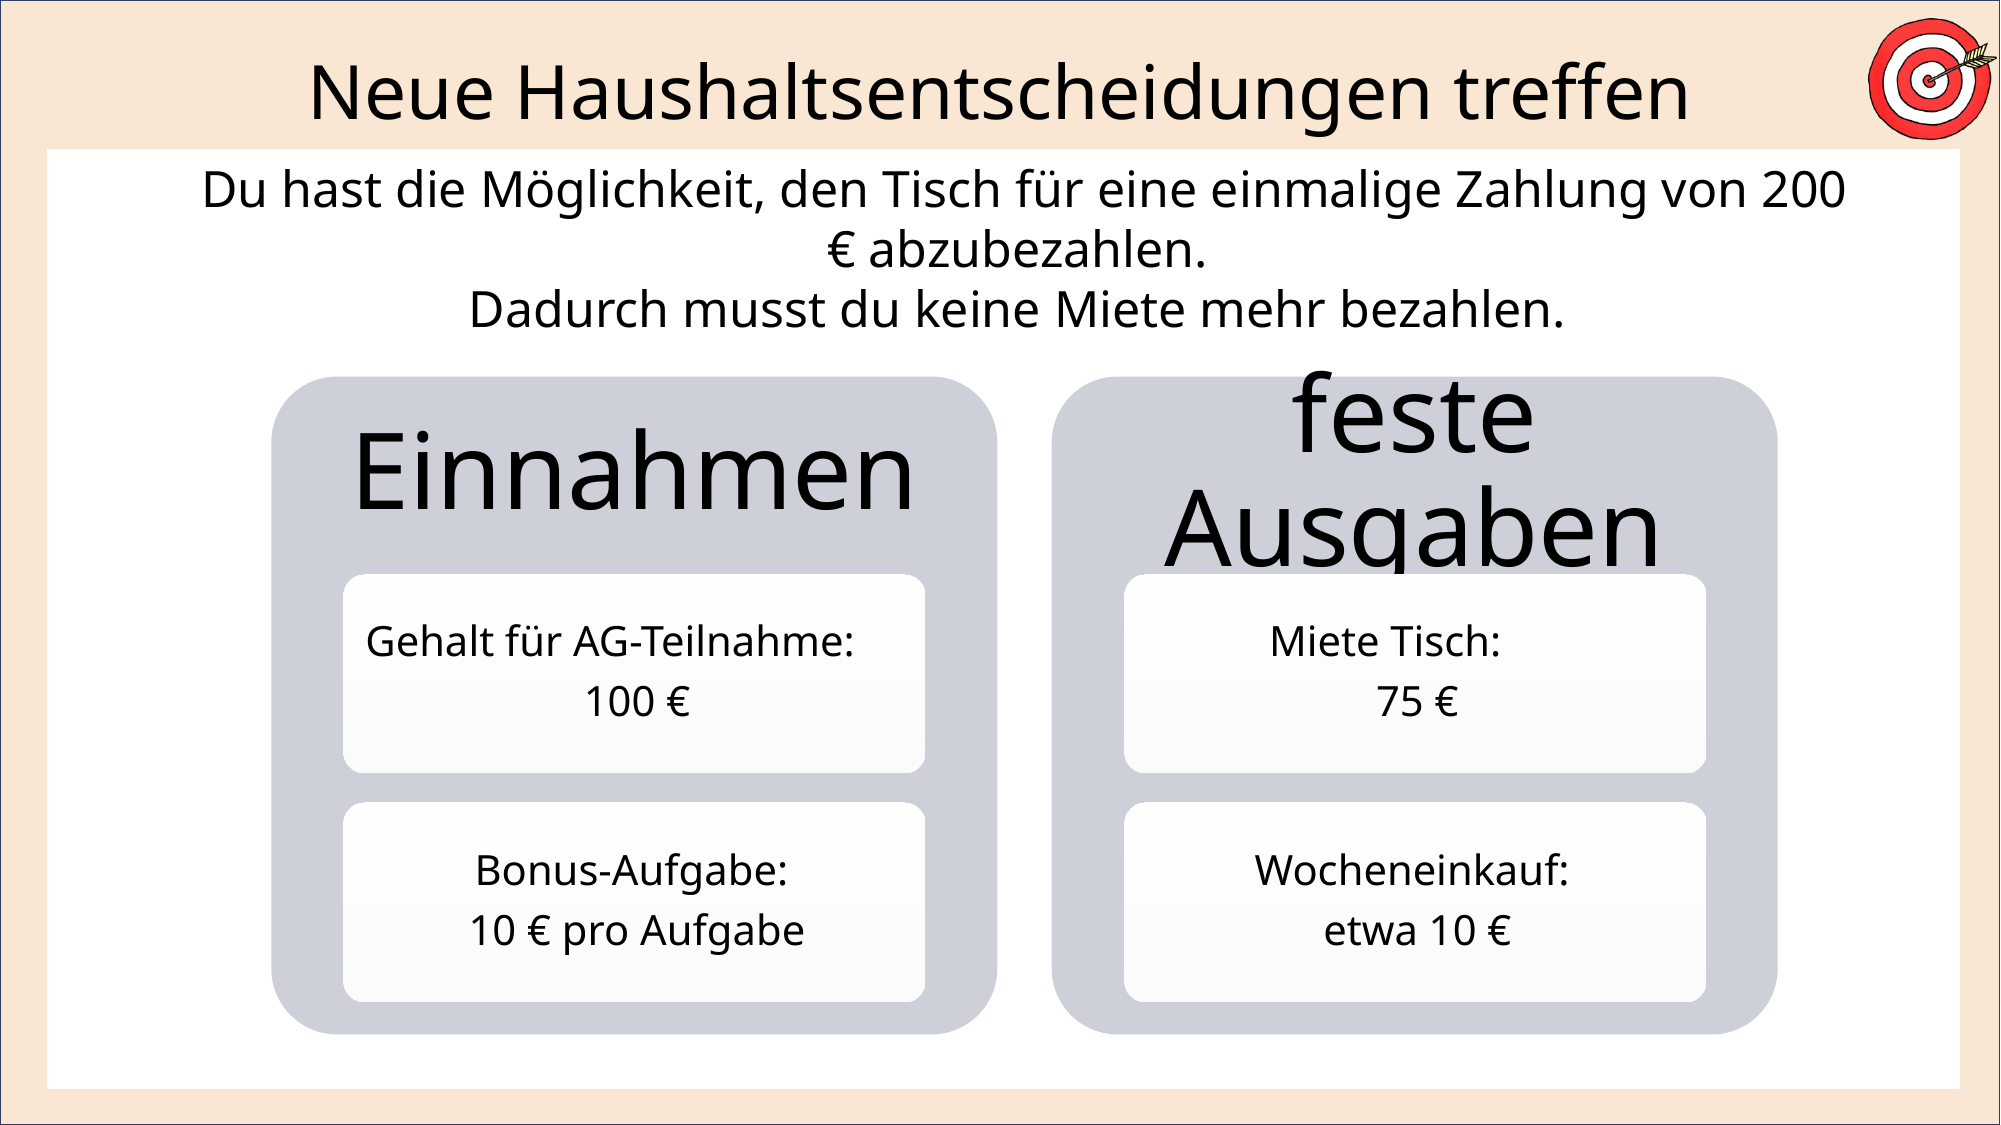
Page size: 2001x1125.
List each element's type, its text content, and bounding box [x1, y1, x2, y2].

text_box [47, 149, 1960, 1089]
picture [1864, 14, 2000, 144]
text_box Neue Haushaltsentscheidungen treffen [44, 37, 1864, 143]
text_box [270, 376, 1779, 1035]
text_box Du hast die Möglichkeit, den Tisch für eine einmalige Zahlung von 200 € abzubezahlen. Dadurch musst du keine Miete mehr bezahlen. [183, 90, 1866, 346]
text_box [0, 0, 2000, 1125]
